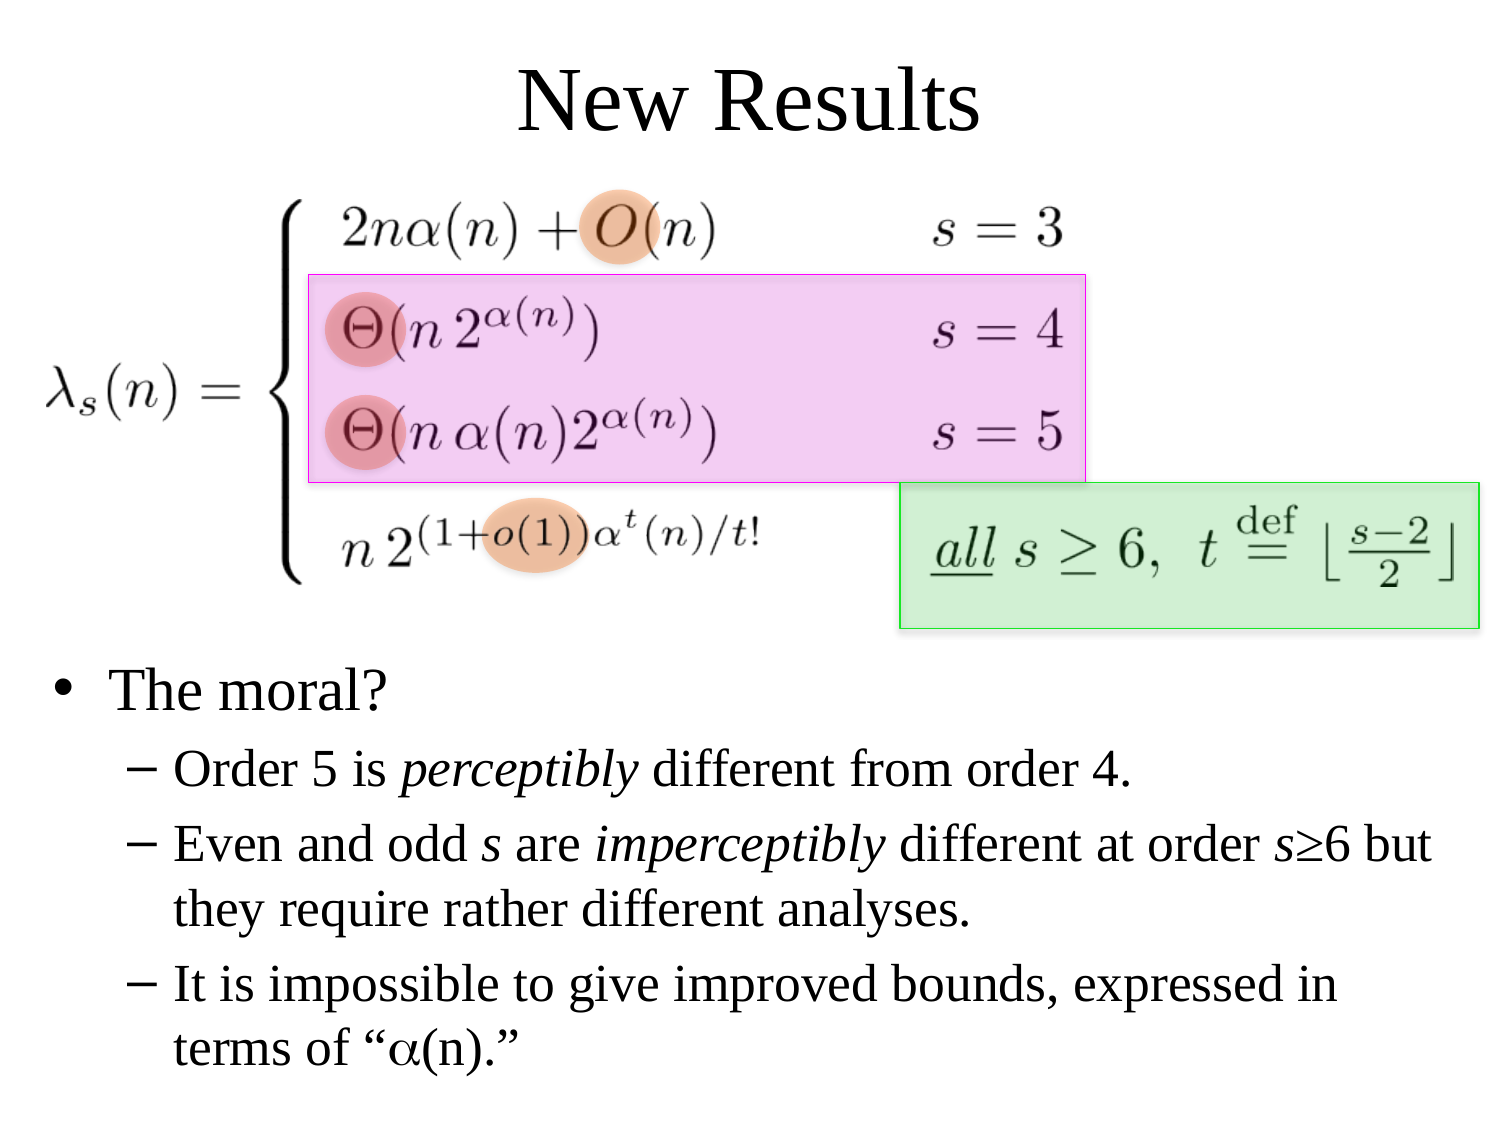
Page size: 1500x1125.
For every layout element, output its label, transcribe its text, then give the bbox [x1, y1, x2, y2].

title New Results [0, 0, 1500, 188]
picture [46, 199, 1454, 587]
list The moral? Order 5 is perceptibly different from order 4. Even and odd s are imperceptibly different at order s≥6 but they require rather different analyses. It is impossible to give improved bounds, expressed in terms of “a(n).” [37, 212, 1475, 1088]
text_box [899, 482, 1480, 629]
text_box [592, 188, 647, 198]
